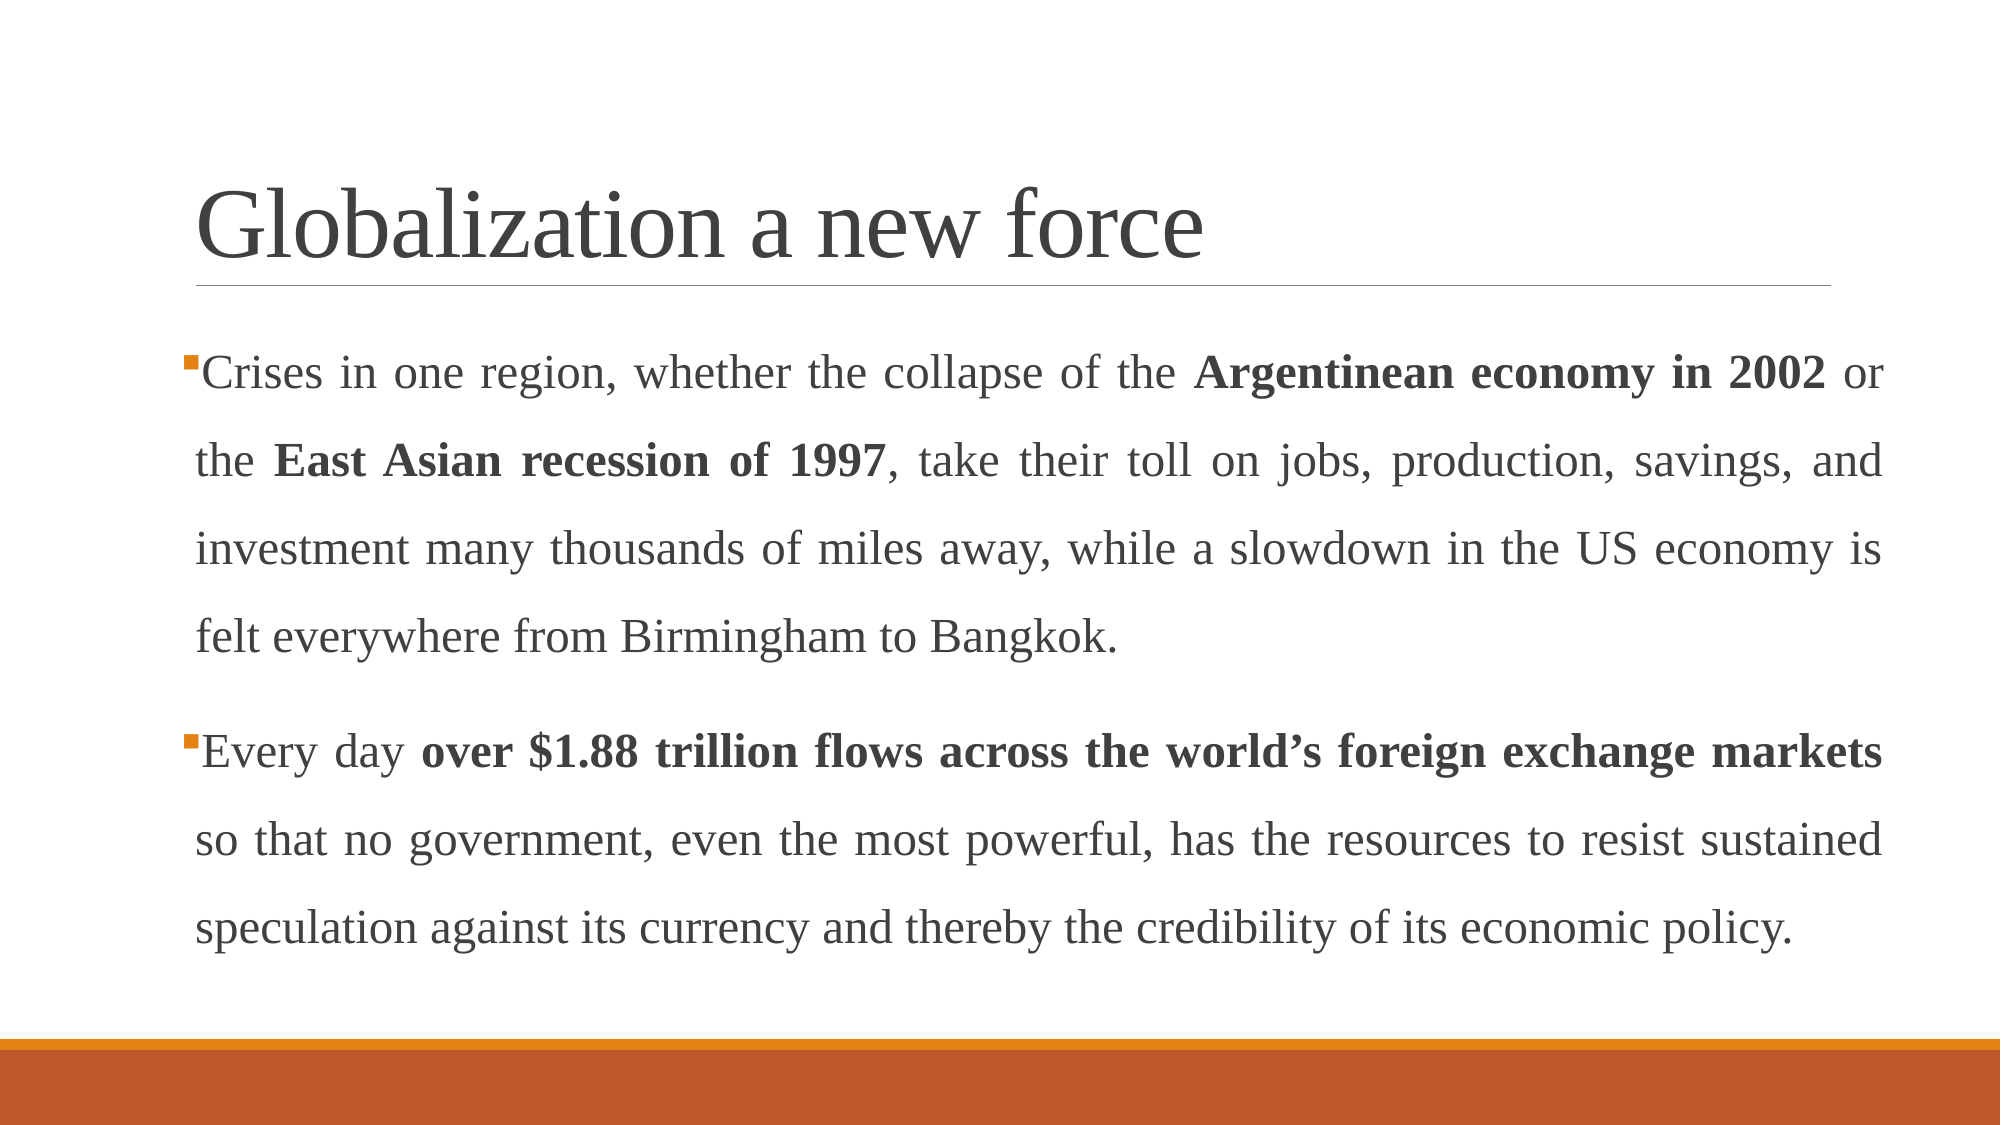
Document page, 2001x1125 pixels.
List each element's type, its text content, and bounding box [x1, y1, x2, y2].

title Globalization a new force [180, 47, 1830, 285]
list Crises in one region, whether the collapse of the Argentinean economy in 2002 or the East Asian recession of 1997, take their toll on jobs, production, savings, and investment many thousands of miles away, while a slowdown in the US economy is felt everywhere from Birmingham to Bangkok. Every day over $1.88 trillion flows across the world’s foreign exchange markets so that no government, even the most powerful, has the resources to resist sustained speculation against its currency and thereby the credibility of its economic policy. [180, 302, 1884, 1015]
